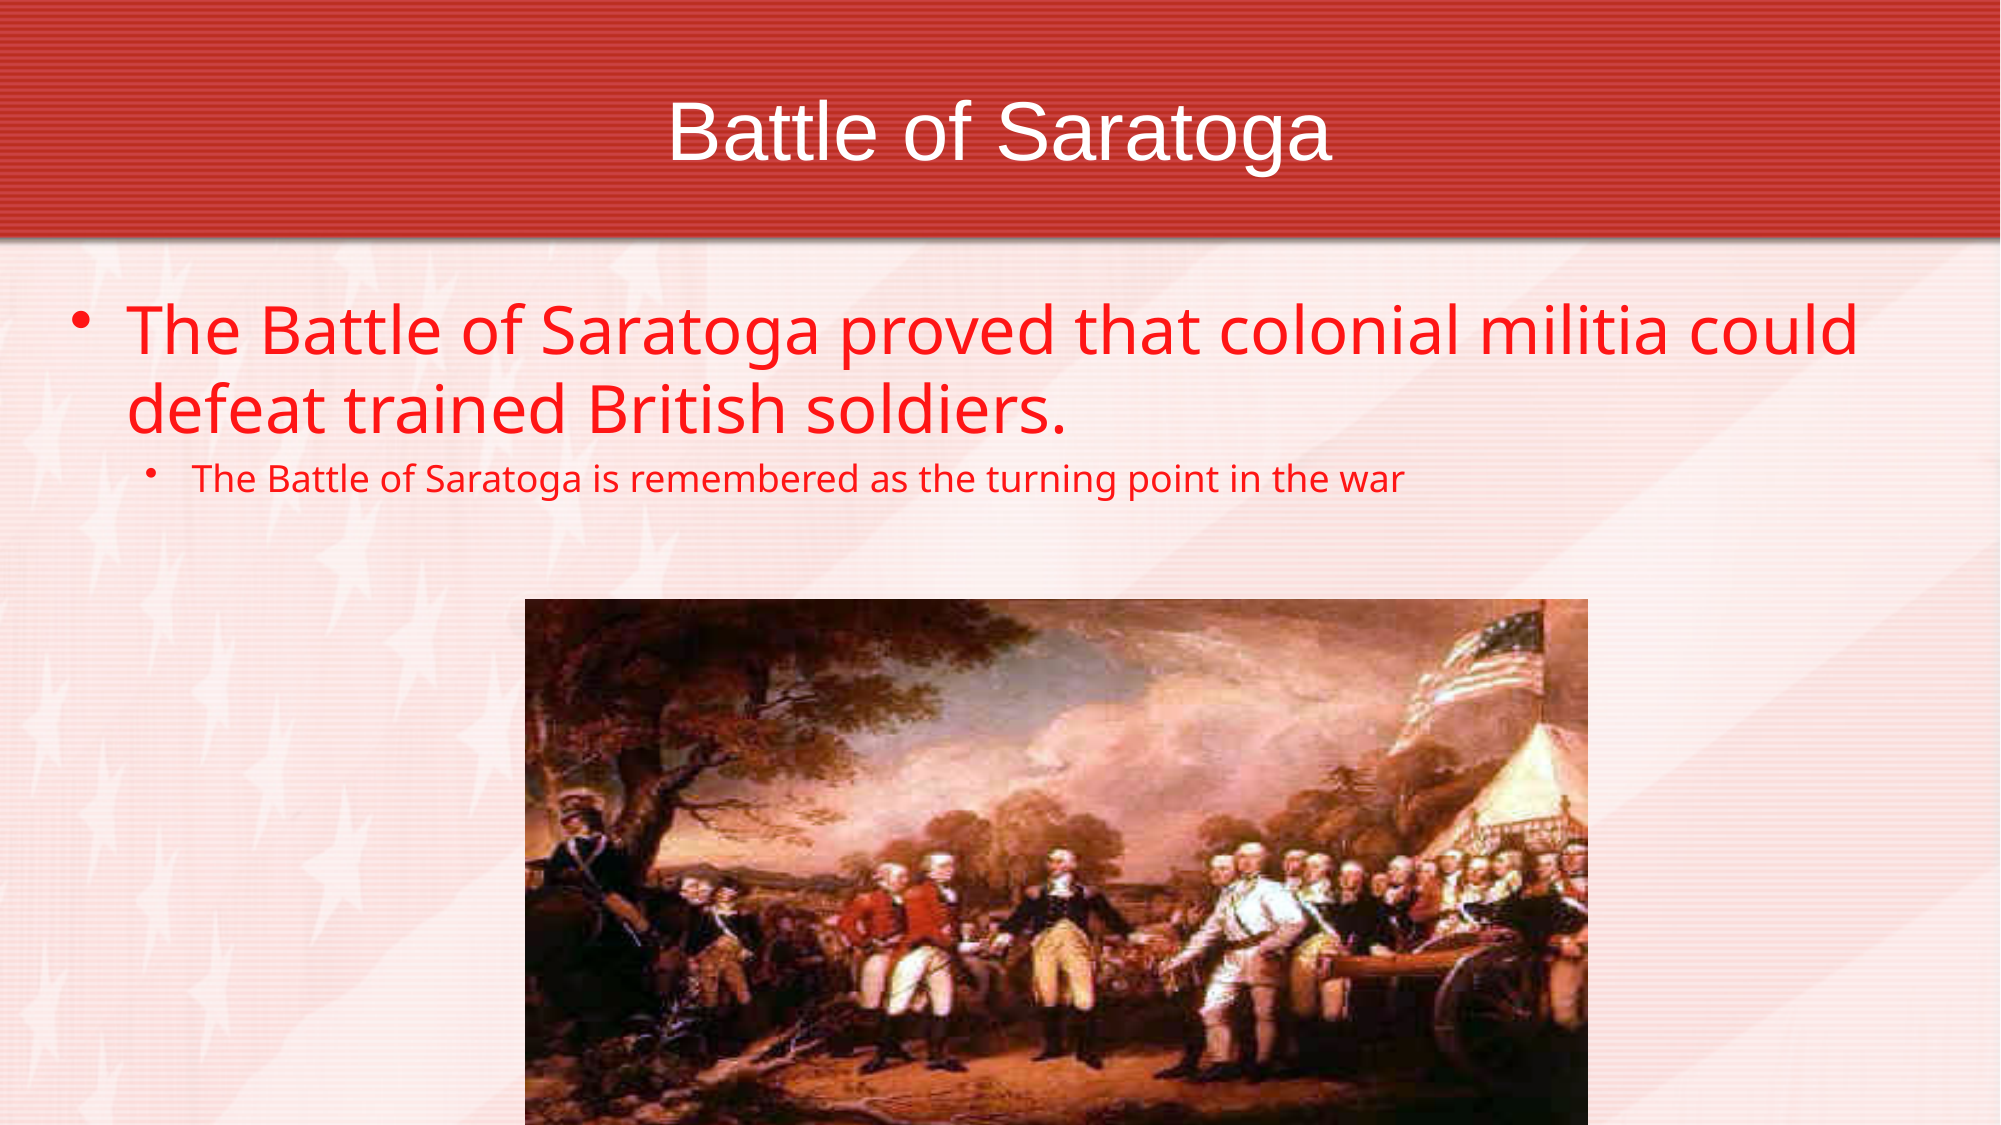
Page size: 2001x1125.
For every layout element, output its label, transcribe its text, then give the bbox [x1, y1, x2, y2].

list The Battle of Saratoga proved that colonial militia could defeat trained British soldiers. The Battle of Saratoga is remembered as the turning point in the war [54, 279, 1946, 1094]
title Battle of Saratoga [54, 42, 1946, 186]
picture [0, 0, 2001, 1125]
